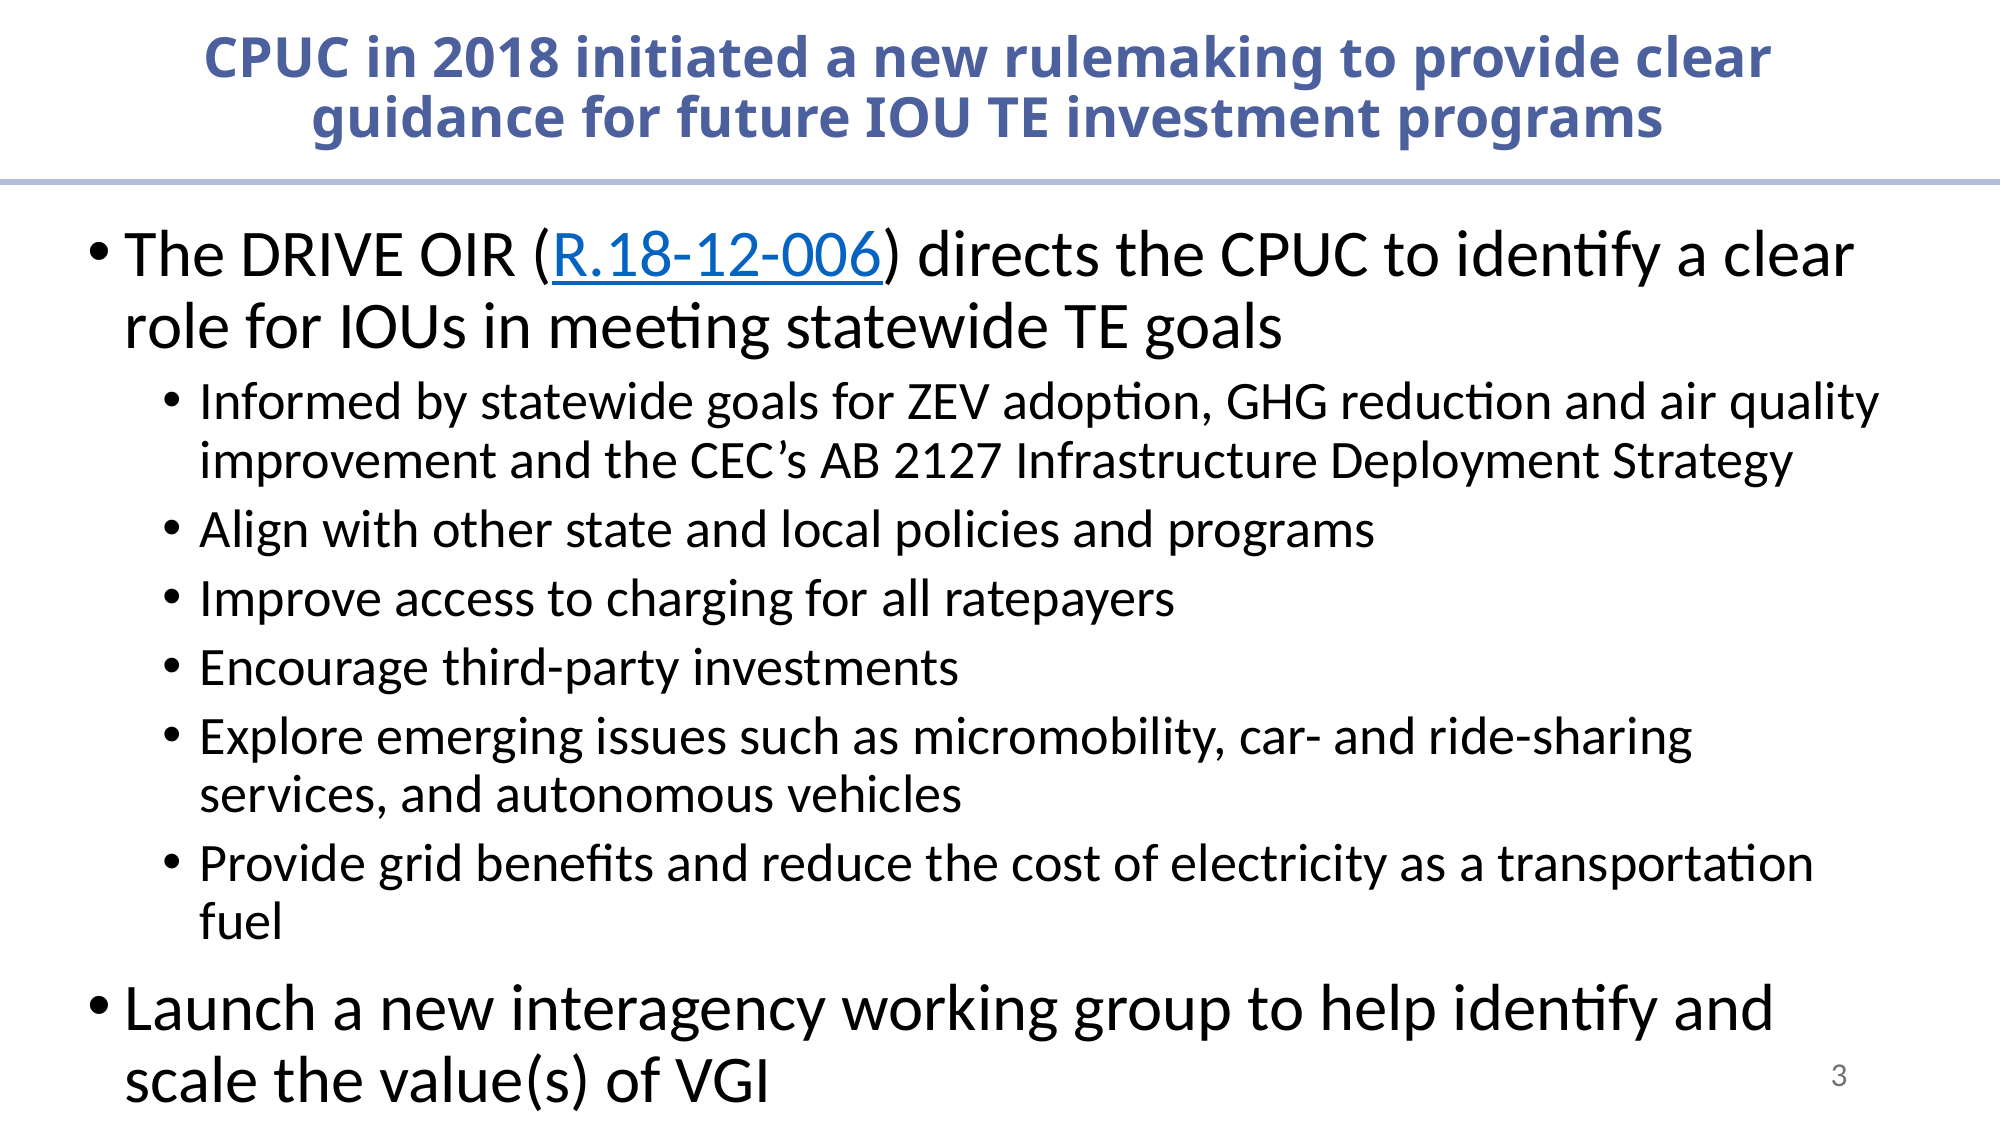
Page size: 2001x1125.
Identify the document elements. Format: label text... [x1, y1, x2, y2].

list The DRIVE OIR (R.18-12-006) directs the CPUC to identify a clear role for IOUs in meeting statewide TE goals Informed by statewide goals for ZEV adoption, GHG reduction and air quality improvement and the CEC’s AB 2127 Infrastructure Deployment Strategy Align with other state and local policies and programs Improve access to charging for all ratepayers Encourage third-party investments Explore emerging issues such as micromobility, car- and ride-sharing services, and autonomous vehicles Provide grid benefits and reduce the cost of electricity as a transportation fuel Launch a new interagency working group to help identify and scale the value(s) of VGI [72, 211, 1907, 1125]
title CPUC in 2018 initiated a new rulemaking to provide clear guidance for future IOU TE investment programs [72, 21, 1907, 159]
slide_number 3 [1412, 1042, 1863, 1103]
